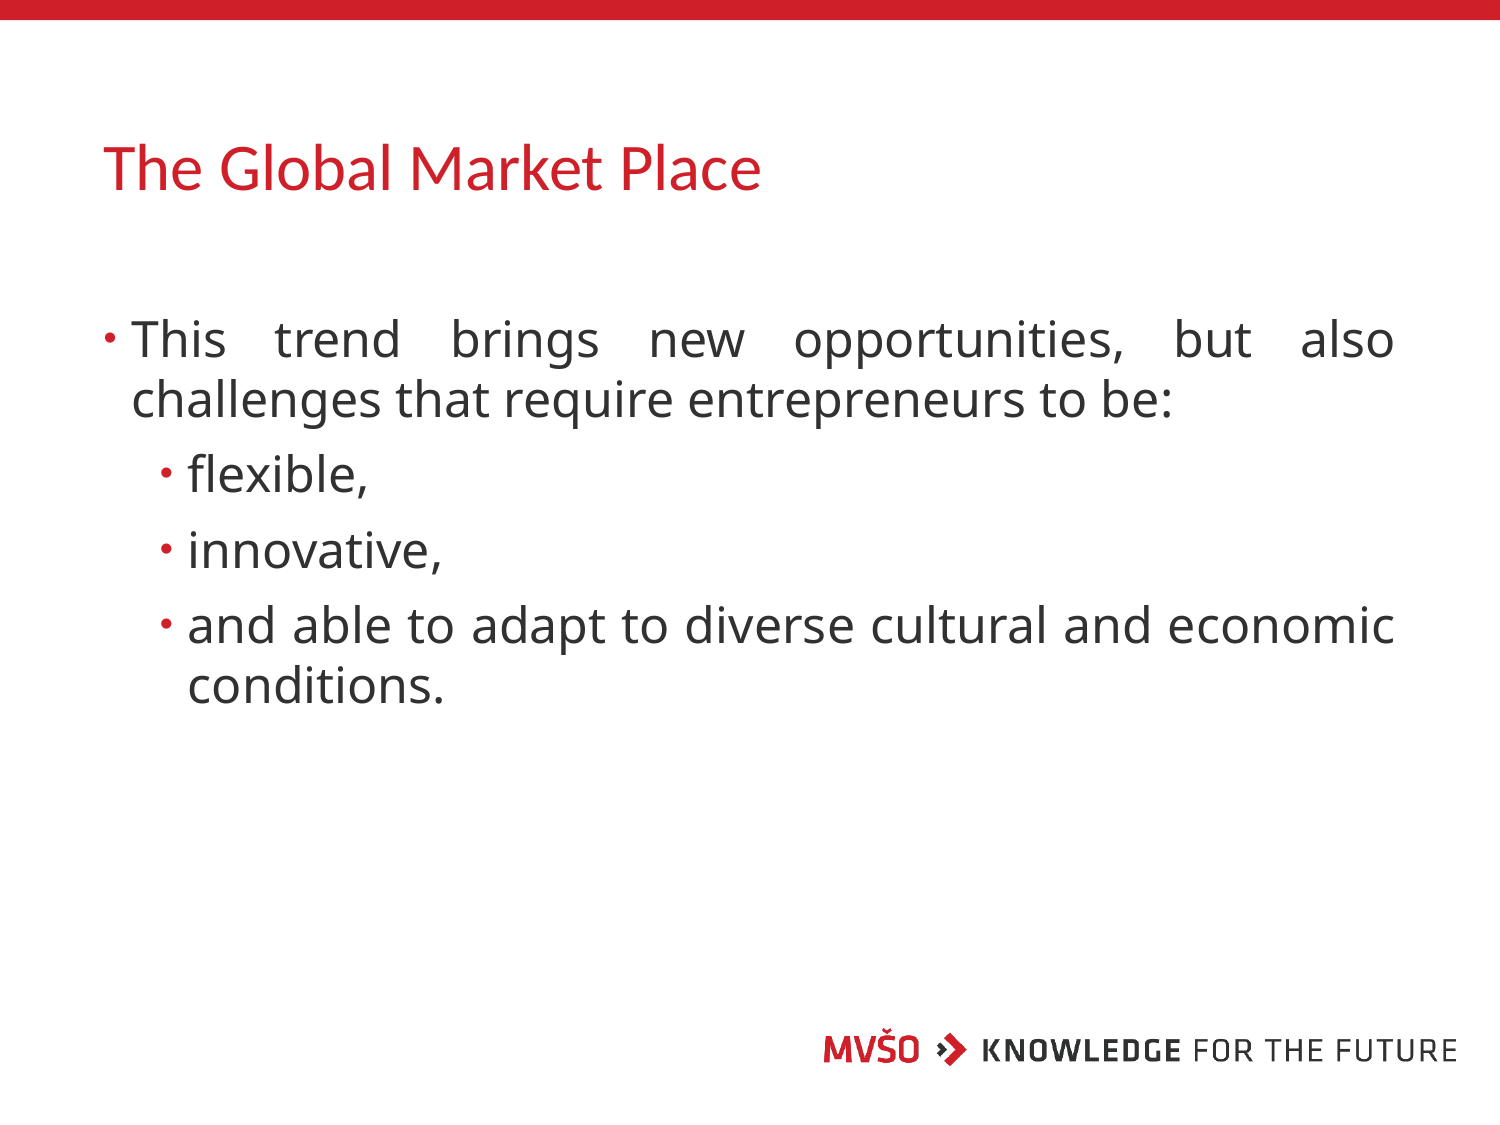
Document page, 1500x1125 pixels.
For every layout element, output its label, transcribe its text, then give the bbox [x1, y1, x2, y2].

list This trend brings new opportunities, but also challenges that require entrepreneurs to be: flexible, innovative, and able to adapt to diverse cultural and economic conditions. [88, 299, 1412, 969]
title The Global Market Place [88, 59, 1412, 278]
picture [824, 1028, 1456, 1066]
